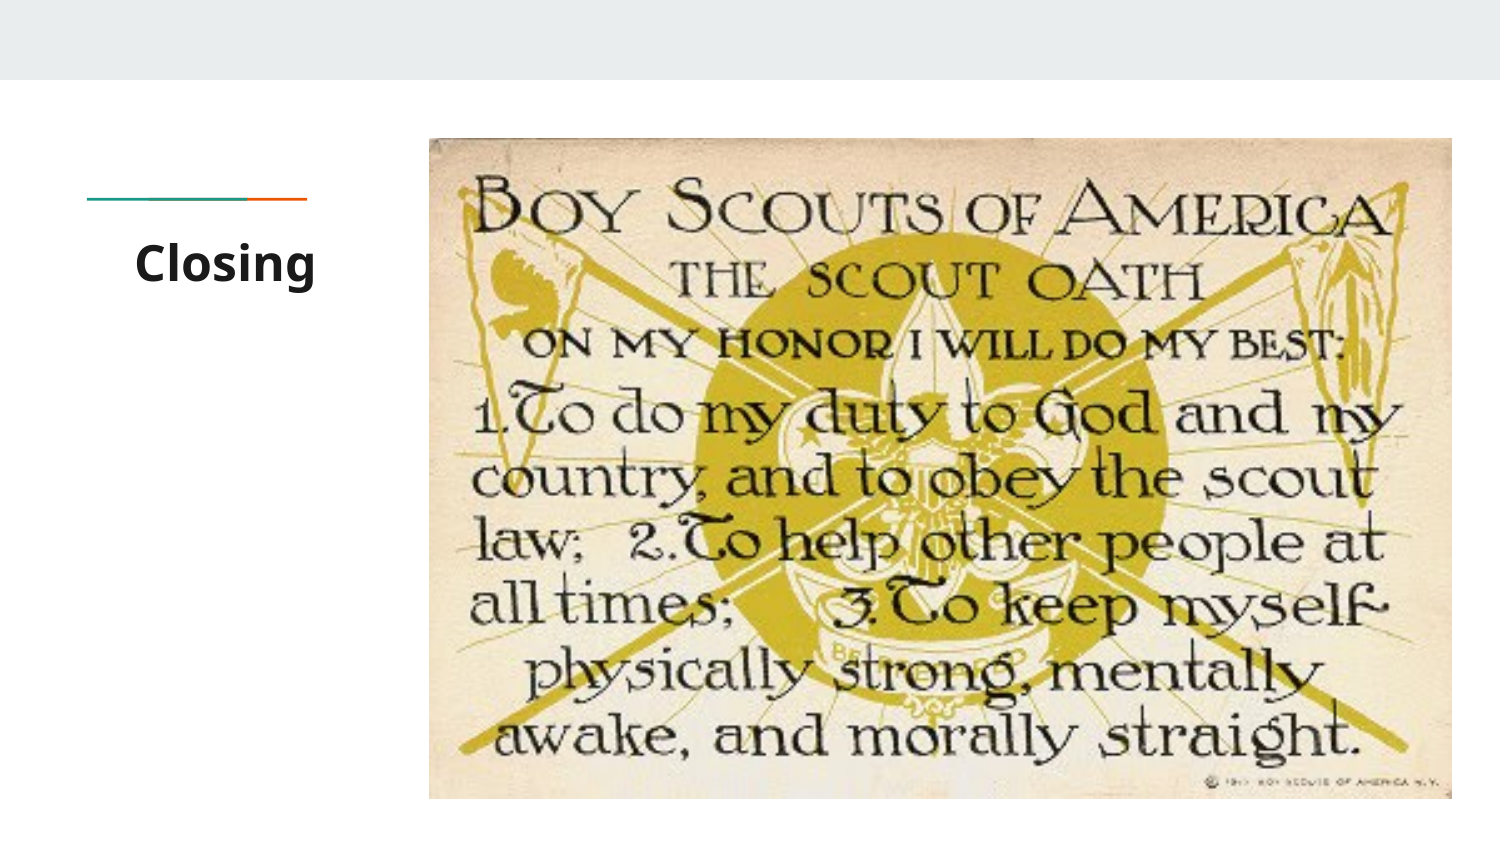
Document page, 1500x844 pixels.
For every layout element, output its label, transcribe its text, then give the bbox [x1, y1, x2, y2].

picture [429, 138, 1453, 799]
title Closing [119, 216, 424, 305]
